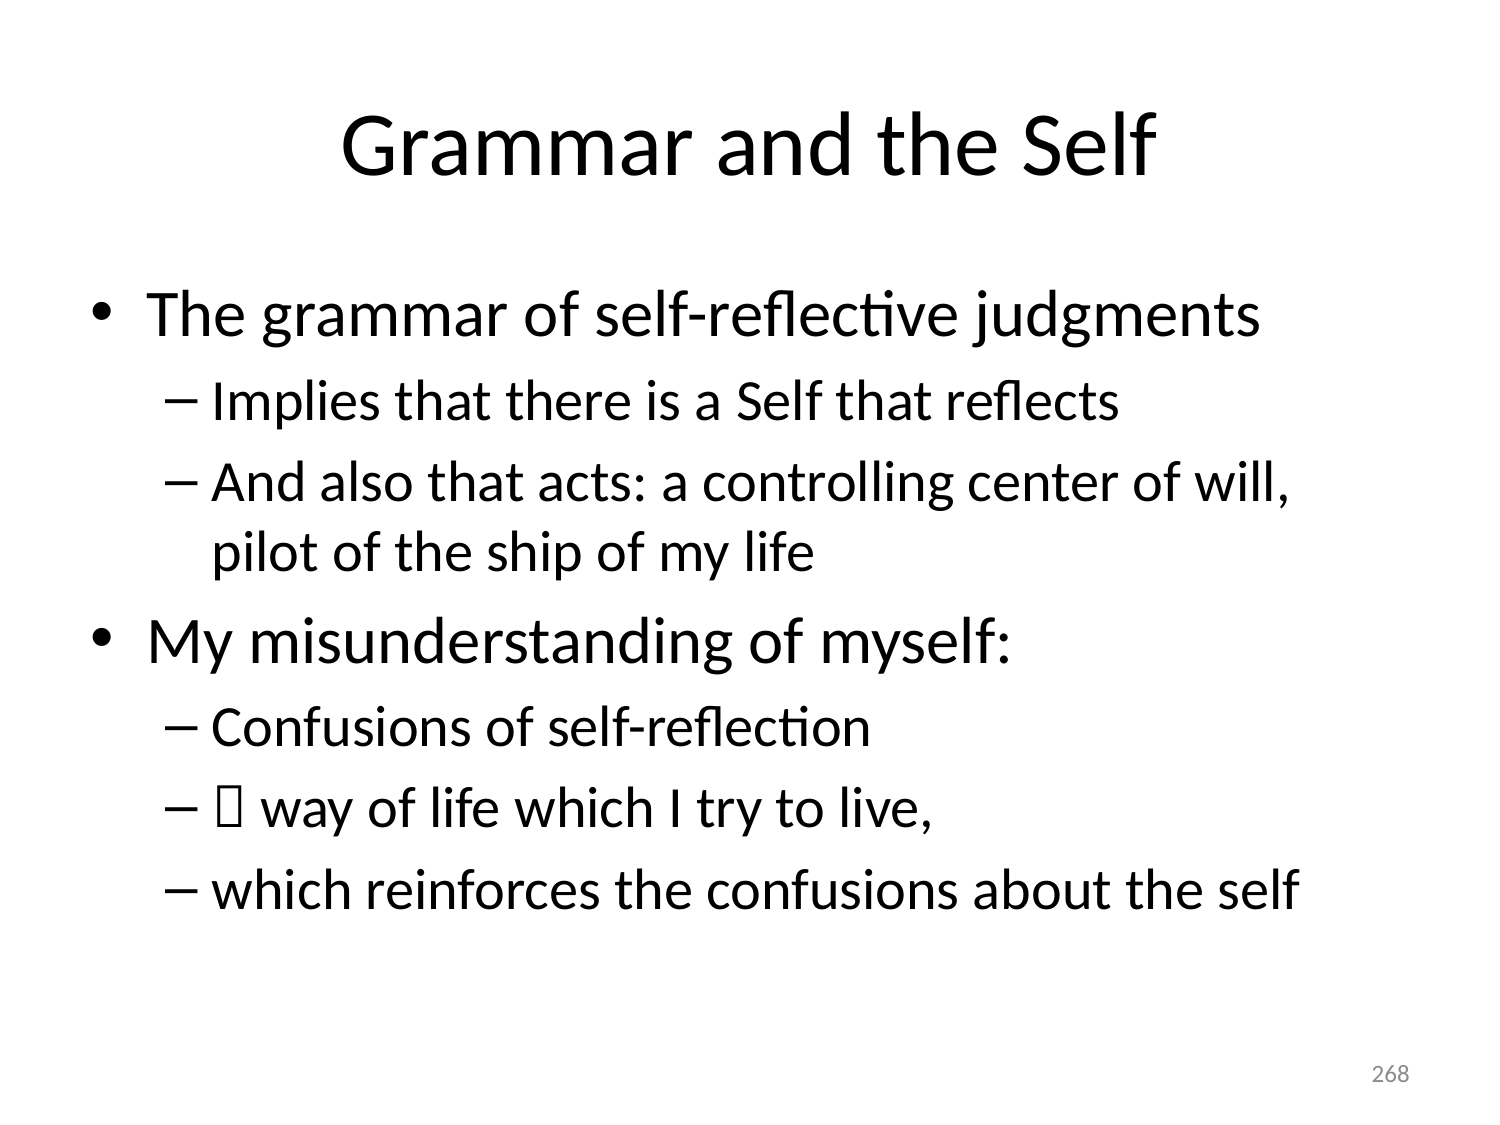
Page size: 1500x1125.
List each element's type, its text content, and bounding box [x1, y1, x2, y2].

slide_number 268 [1074, 1042, 1425, 1103]
title Grammar and the Self [75, 45, 1425, 233]
list The grammar of self-reflective judgments Implies that there is a Self that reflects And also that acts: a controlling center of will, pilot of the ship of my life My misunderstanding of myself: Confusions of self-reflection  way of life which I try to live, which reinforces the confusions about the self [75, 262, 1425, 1005]
